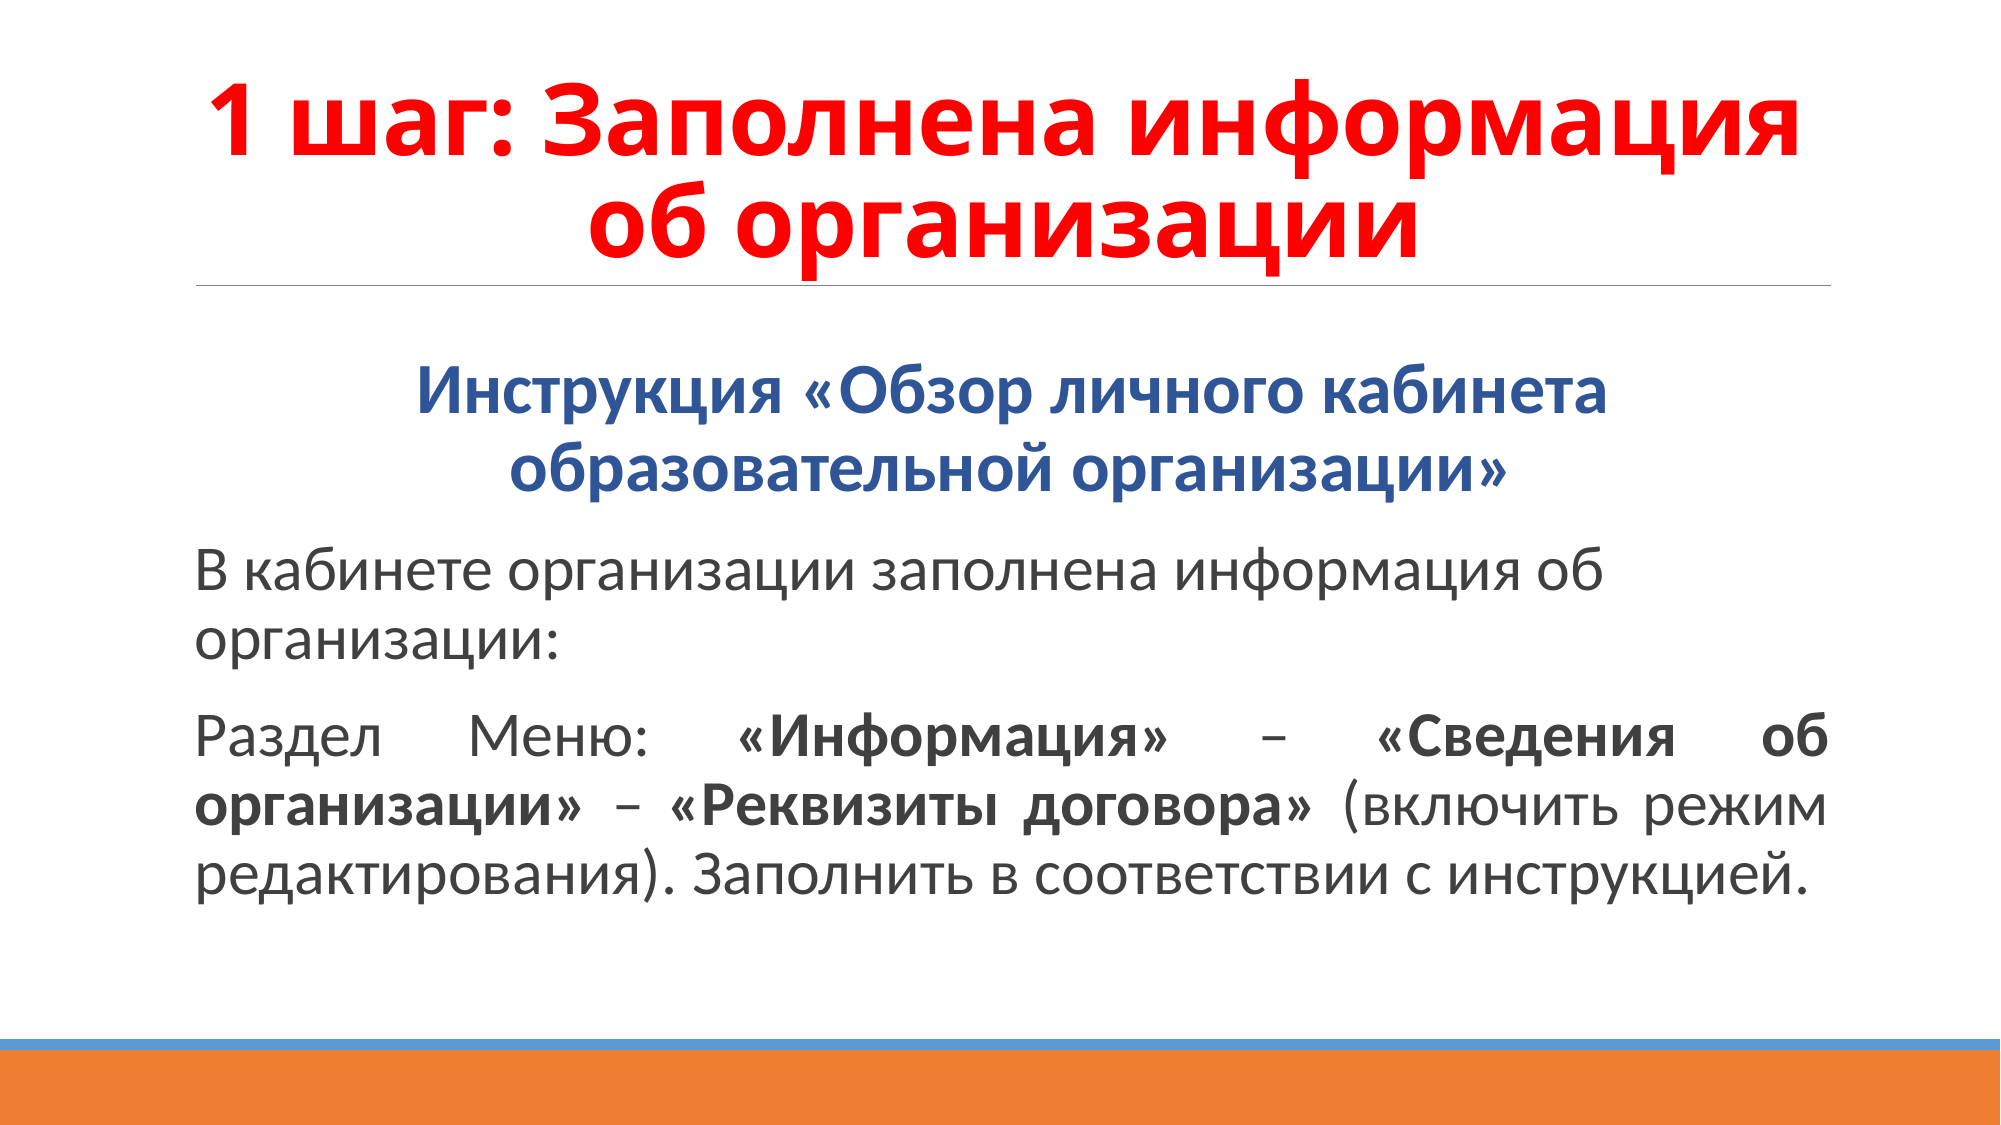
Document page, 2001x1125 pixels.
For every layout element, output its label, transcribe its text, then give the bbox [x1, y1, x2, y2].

title 1 шаг: Заполнена информация об организации [180, 47, 1830, 285]
list Инструкция «Обзор личного кабинета образовательной организации» В кабинете организации заполнена информация об организации: Раздел Меню: «Информация» – «Сведения об организации» – «Реквизиты договора» (включить режим редактирования). Заполнить в соответствии с инструкцией. [180, 344, 1830, 963]
